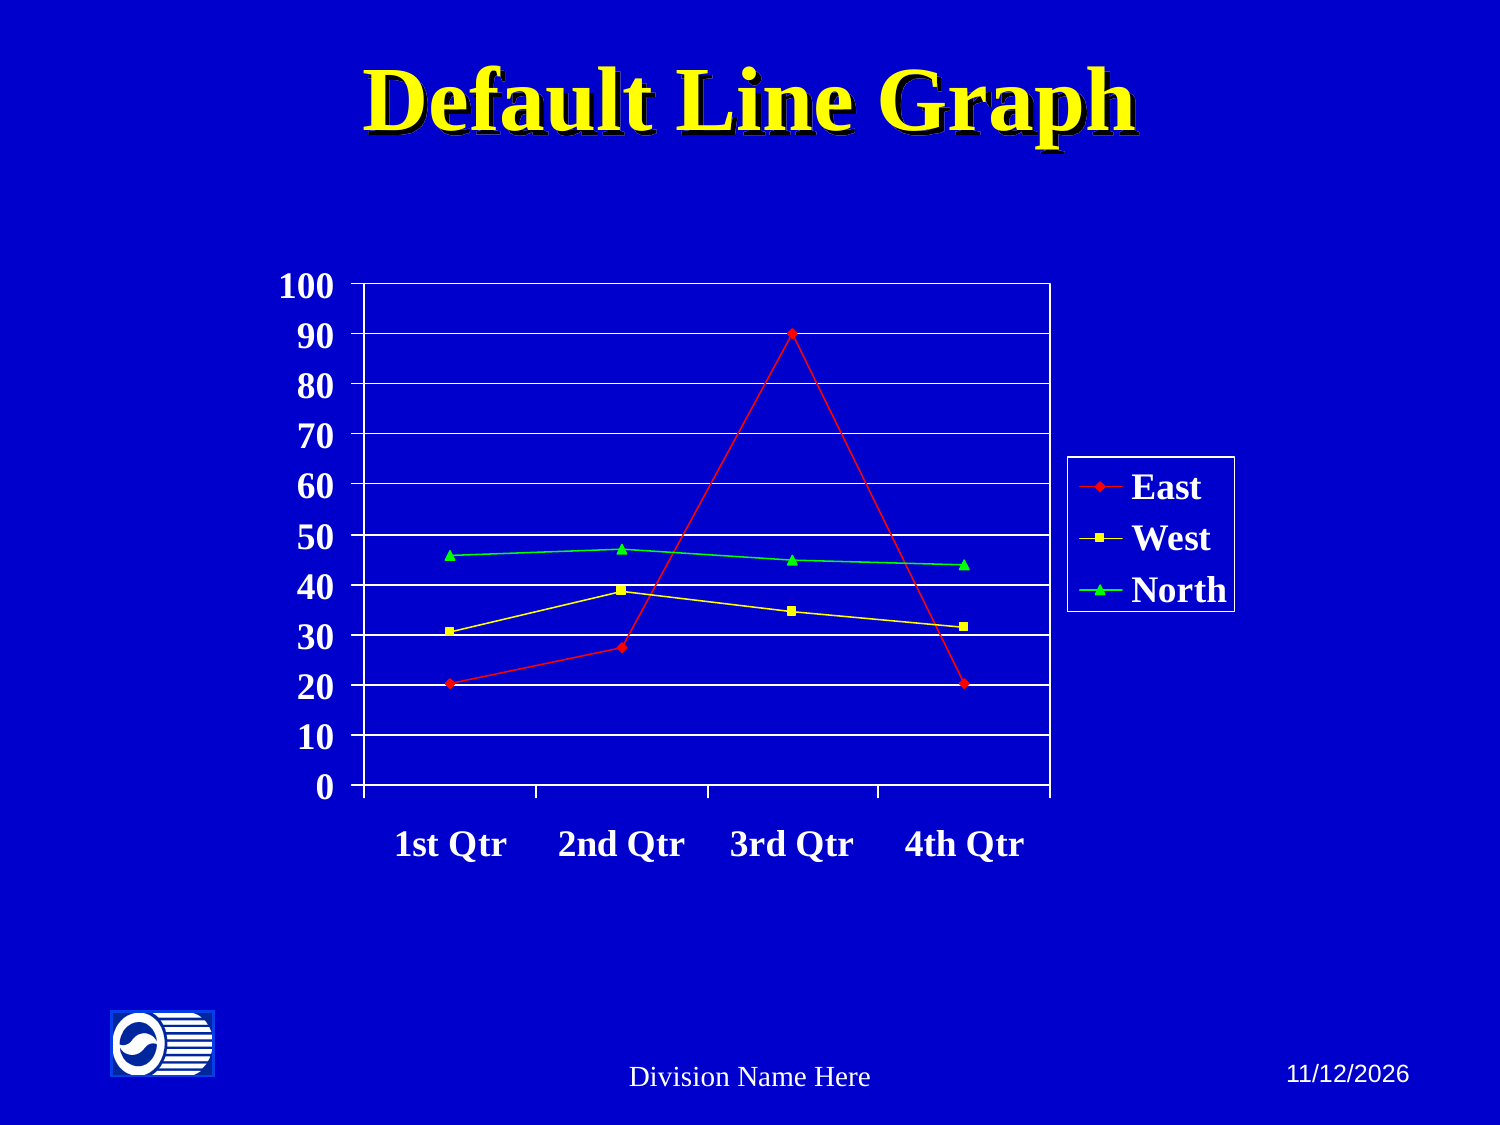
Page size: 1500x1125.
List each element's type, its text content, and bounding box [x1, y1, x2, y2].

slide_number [1112, 1050, 1425, 1125]
title Default Line Graph [112, 0, 1388, 188]
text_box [249, 228, 1251, 897]
footer Division Name Here [512, 1050, 988, 1125]
